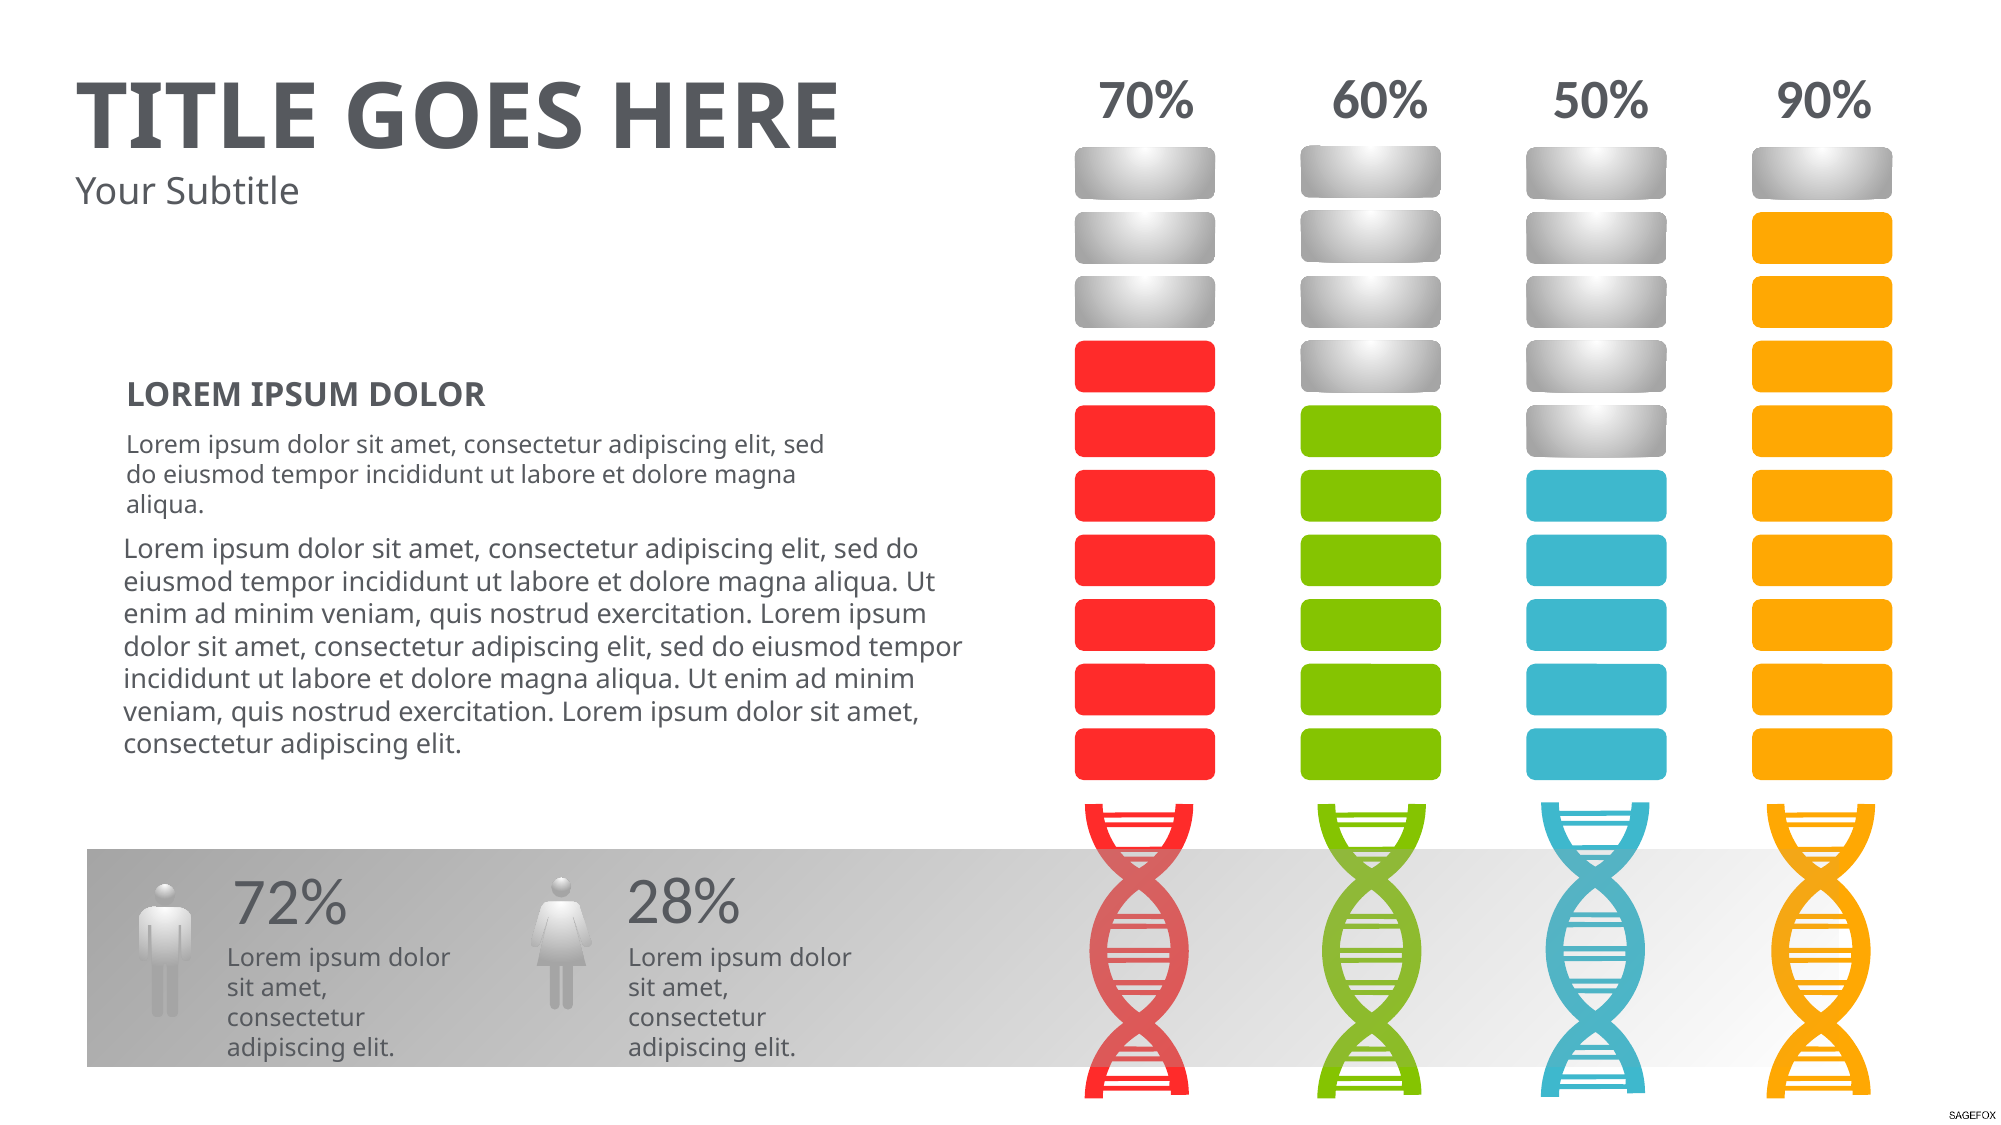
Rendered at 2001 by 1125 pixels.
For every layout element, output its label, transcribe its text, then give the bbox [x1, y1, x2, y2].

text_box [1299, 144, 1443, 199]
text_box [1751, 404, 1894, 459]
text_box [1073, 211, 1217, 265]
text_box [1751, 662, 1894, 717]
text_box [1317, 803, 1426, 849]
text_box [1073, 727, 1217, 782]
text_box [1751, 533, 1894, 588]
text_box [1299, 339, 1443, 394]
text_box [1073, 146, 1217, 201]
text_box [1073, 662, 1217, 717]
text_box [1525, 211, 1668, 265]
text_box [86, 849, 613, 1067]
text_box [763, 849, 1839, 1067]
text_box [1073, 598, 1217, 652]
text_box [1525, 662, 1668, 717]
text_box [1525, 146, 1668, 201]
text_box [1541, 802, 1650, 849]
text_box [139, 884, 191, 1018]
text_box [1317, 1067, 1422, 1099]
text_box [1766, 1025, 1871, 1099]
text_box LOREM IPSUM DOLOR Lorem ipsum dolor sit amet, consectetur adipiscing elit, sed do eiusmod tempor incididunt ut labore et dolore magna aliqua. [116, 368, 870, 524]
text_box [1525, 339, 1668, 394]
text_box [1525, 533, 1668, 588]
text_box [1299, 727, 1443, 782]
text_box [1751, 727, 1894, 782]
text_box [1073, 404, 1217, 459]
text_box [1751, 211, 1894, 265]
text_box 50% [1552, 63, 1650, 130]
text_box Lorem ipsum dolor sit amet, consectetur adipiscing elit. [613, 934, 870, 1069]
text_box [1299, 598, 1443, 652]
text_box [1299, 533, 1443, 588]
text_box 90% [1775, 63, 1873, 130]
text_box [1751, 339, 1894, 394]
text_box 60% [1331, 63, 1429, 130]
text_box [1751, 598, 1894, 652]
text_box [1073, 468, 1217, 523]
text_box [1299, 275, 1443, 329]
text_box [1084, 1067, 1189, 1099]
text_box Lorem ipsum dolor sit amet, consectetur adipiscing elit, sed do eiusmod tempor incididunt ut labore et dolore magna aliqua. Ut enim ad minim veniam, quis nostrud exercitation. Lorem ipsum dolor sit amet, consectetur adipiscing elit, sed do eiusmod tempor incididunt ut labore et dolore magna aliqua. Ut enim ad minim veniam, quis nostrud exercitation. Lorem ipsum dolor sit amet, consectetur adipiscing elit. [108, 524, 1006, 767]
text_box [1839, 881, 1871, 1021]
text_box [1299, 209, 1443, 264]
text_box [1299, 468, 1443, 523]
text_box Lorem ipsum dolor sit amet, consectetur adipiscing elit. [212, 934, 468, 1069]
text_box 70% [1097, 63, 1195, 130]
text_box [1540, 1067, 1646, 1097]
picture [1924, 1102, 2000, 1123]
text_box 72% [212, 850, 369, 934]
text_box TITLE GOES HERE Your Subtitle [60, 49, 1036, 220]
text_box [1751, 468, 1894, 523]
text_box [1751, 146, 1894, 201]
text_box [1299, 404, 1443, 459]
text_box [1299, 662, 1443, 717]
text_box [1525, 598, 1668, 652]
text_box [1073, 533, 1217, 588]
text_box [1525, 727, 1668, 782]
text_box [1073, 275, 1217, 329]
text_box 28% [605, 849, 763, 944]
text_box [1525, 404, 1668, 459]
text_box [1766, 803, 1876, 878]
text_box [1751, 275, 1894, 329]
text_box [1525, 275, 1668, 329]
text_box [1084, 803, 1194, 849]
text_box [1525, 468, 1668, 523]
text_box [530, 877, 592, 1010]
text_box [1073, 339, 1217, 394]
